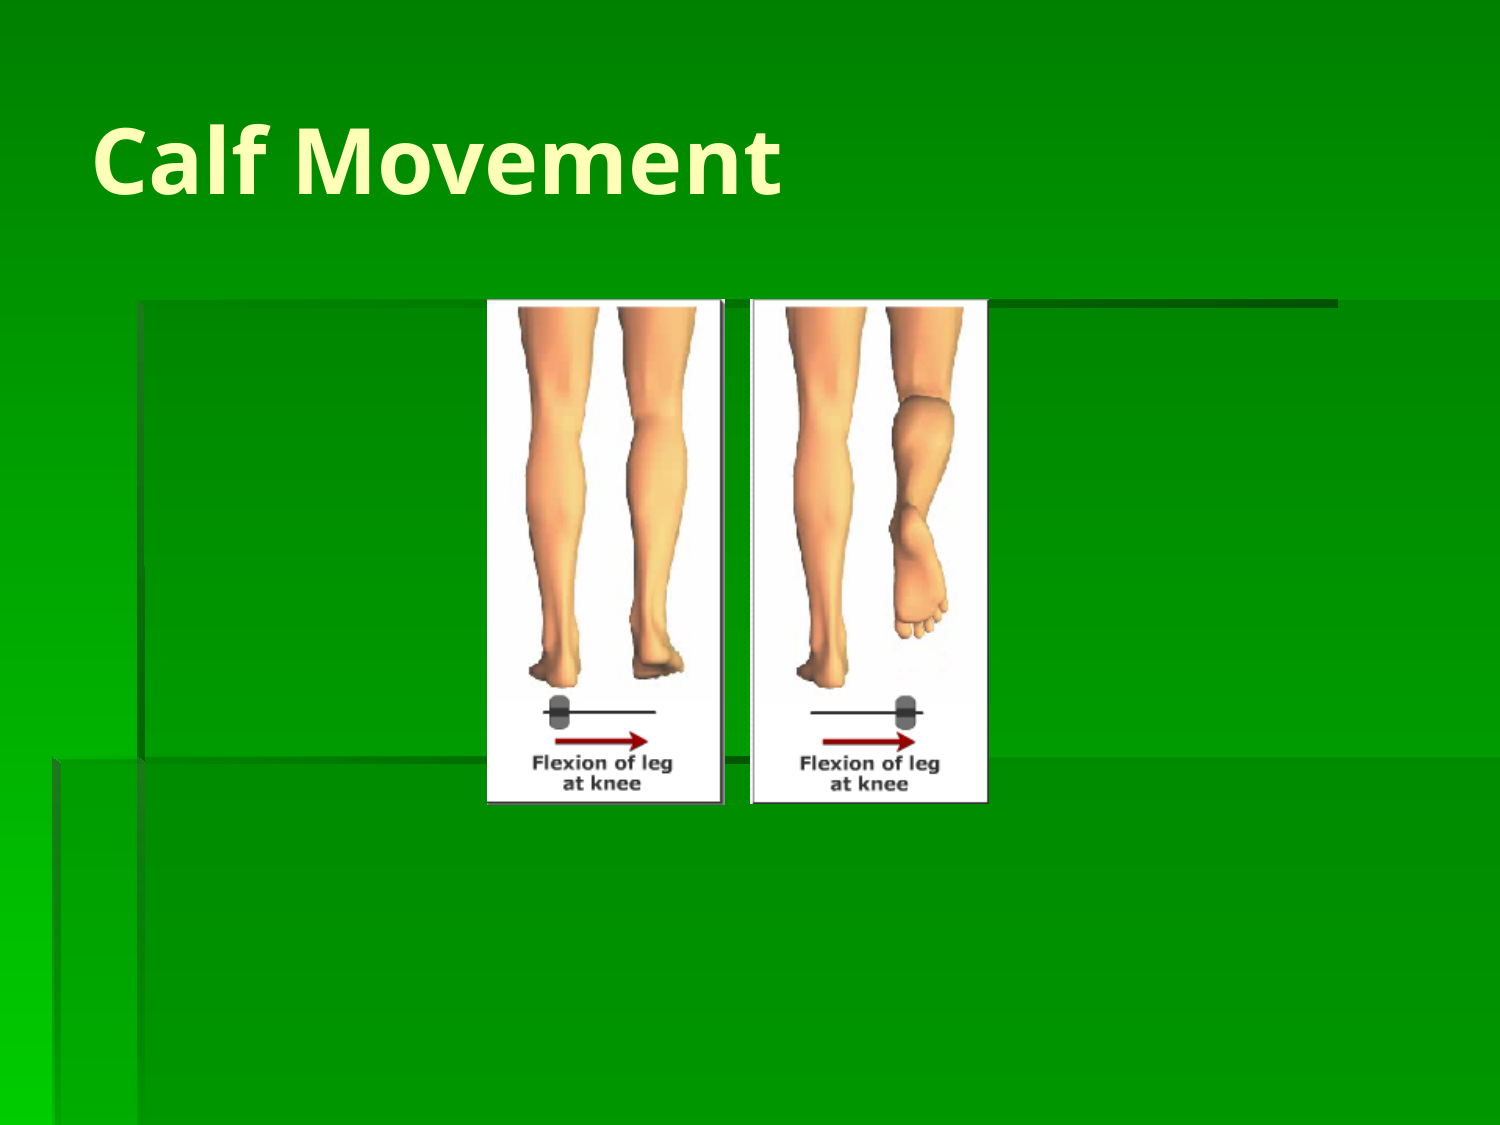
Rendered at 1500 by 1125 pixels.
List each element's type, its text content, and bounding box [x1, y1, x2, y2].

picture [749, 299, 990, 804]
picture [487, 299, 726, 805]
title Calf Movement [75, 40, 1451, 275]
